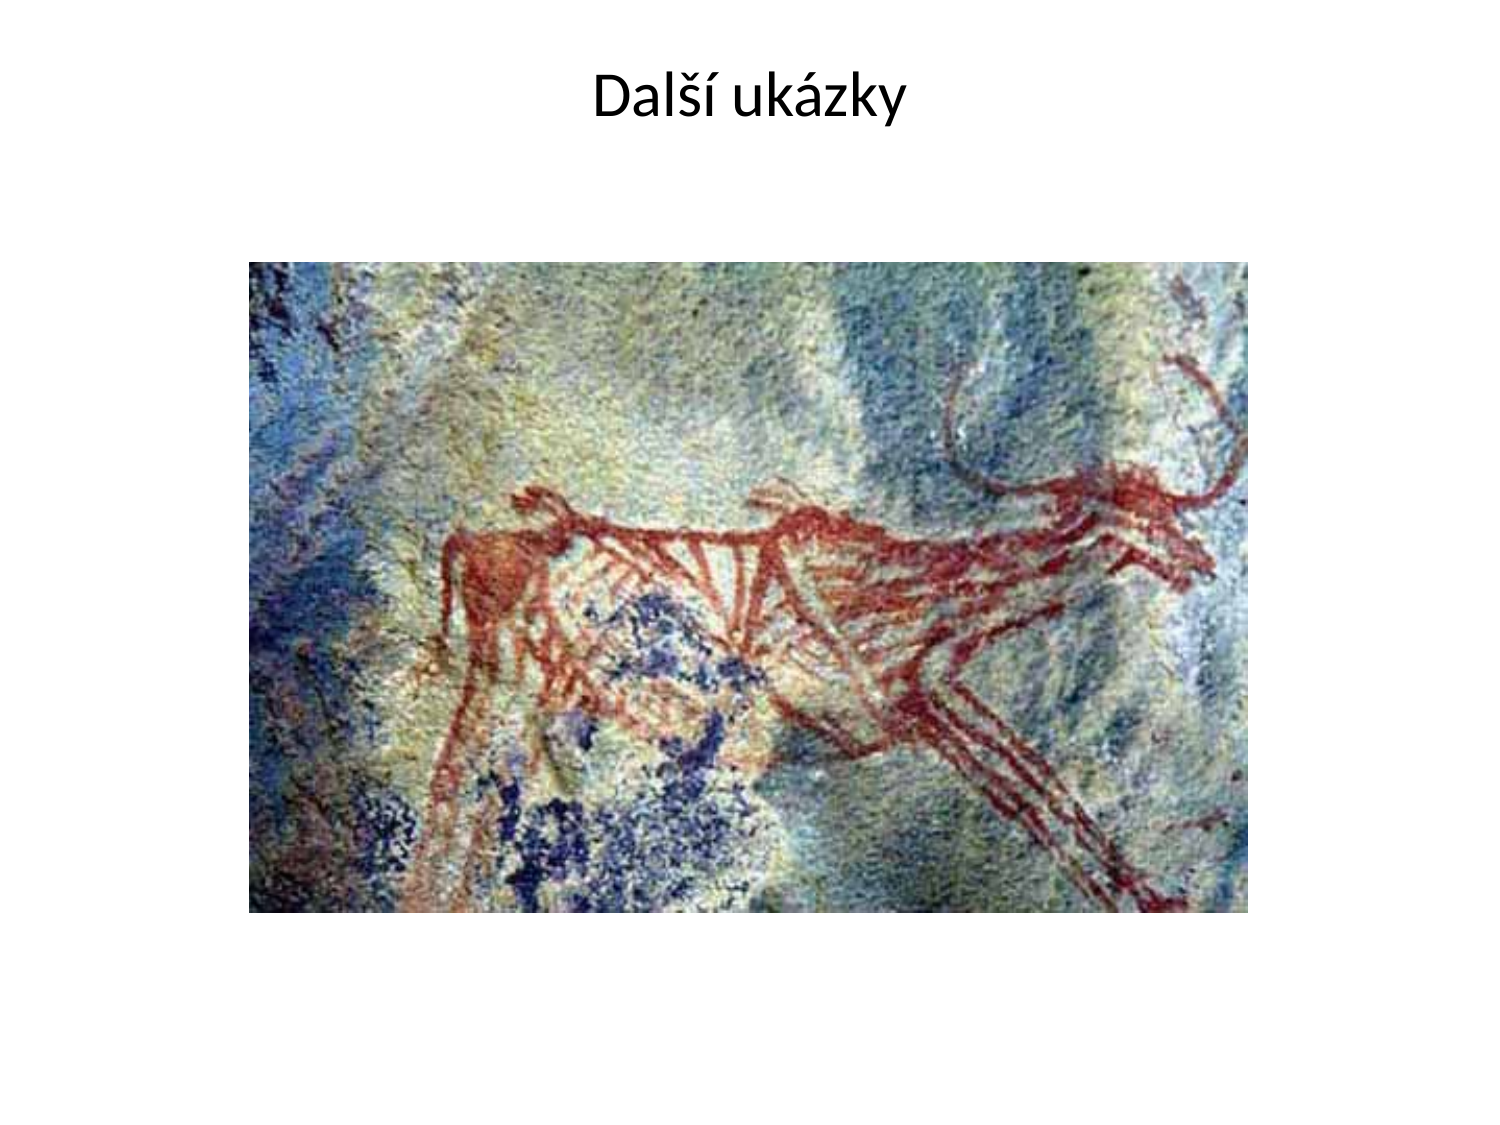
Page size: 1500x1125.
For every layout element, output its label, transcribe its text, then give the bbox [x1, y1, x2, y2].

picture [249, 262, 1249, 913]
title Další ukázky [74, 44, 1426, 138]
